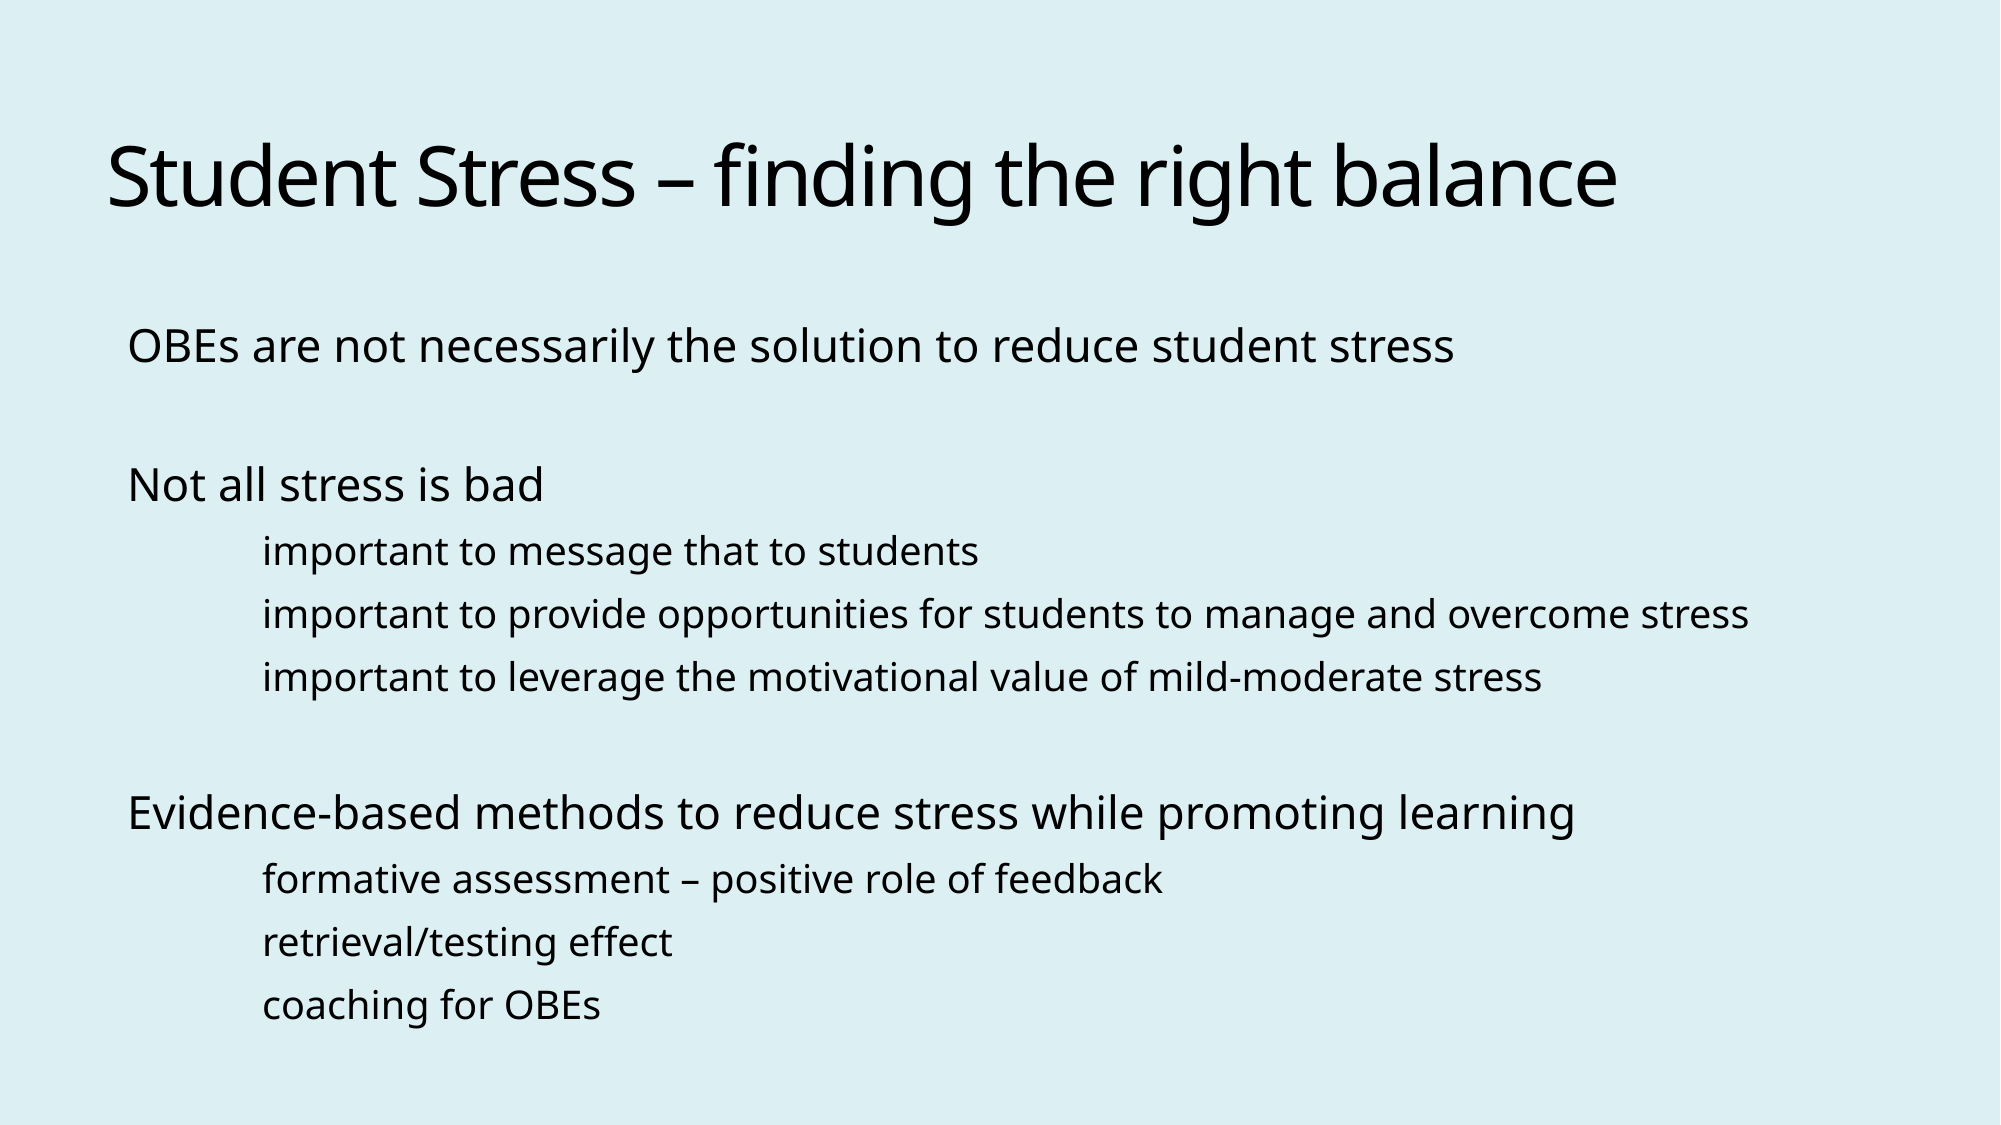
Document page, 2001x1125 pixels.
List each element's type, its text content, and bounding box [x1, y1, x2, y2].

title Student Stress – finding the right balance [91, 44, 1859, 317]
list OBEs are not necessarily the solution to reduce student stress Not all stress is bad important to message that to students important to provide opportunities for students to manage and overcome stress important to leverage the motivational value of mild-moderate stress Evidence-based methods to reduce stress while promoting learning formative assessment – positive role of feedback retrieval/testing effect coaching for OBEs [112, 298, 1942, 1049]
